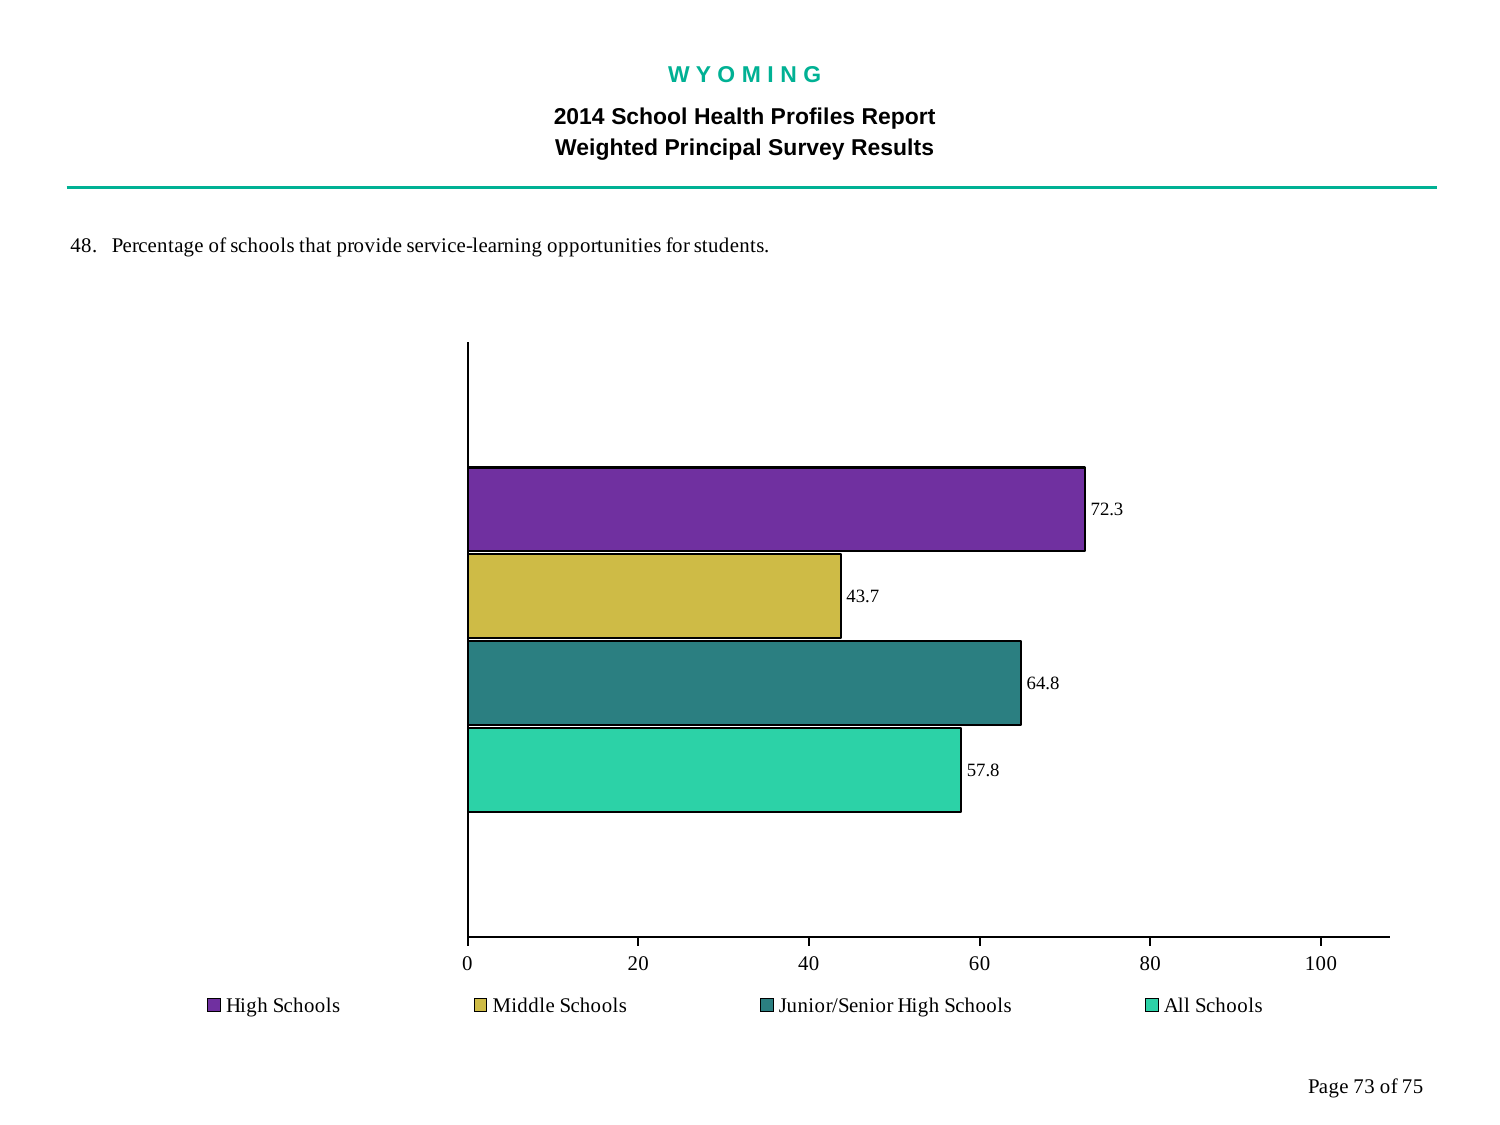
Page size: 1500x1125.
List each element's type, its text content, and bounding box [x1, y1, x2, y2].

text_box Weighted Principal Survey Results [41, 125, 1448, 168]
chart [41, 208, 1449, 1105]
text_box 2014 School Health Profiles Report [41, 93, 1448, 125]
text_box W Y O M I N G [41, 52, 1448, 93]
